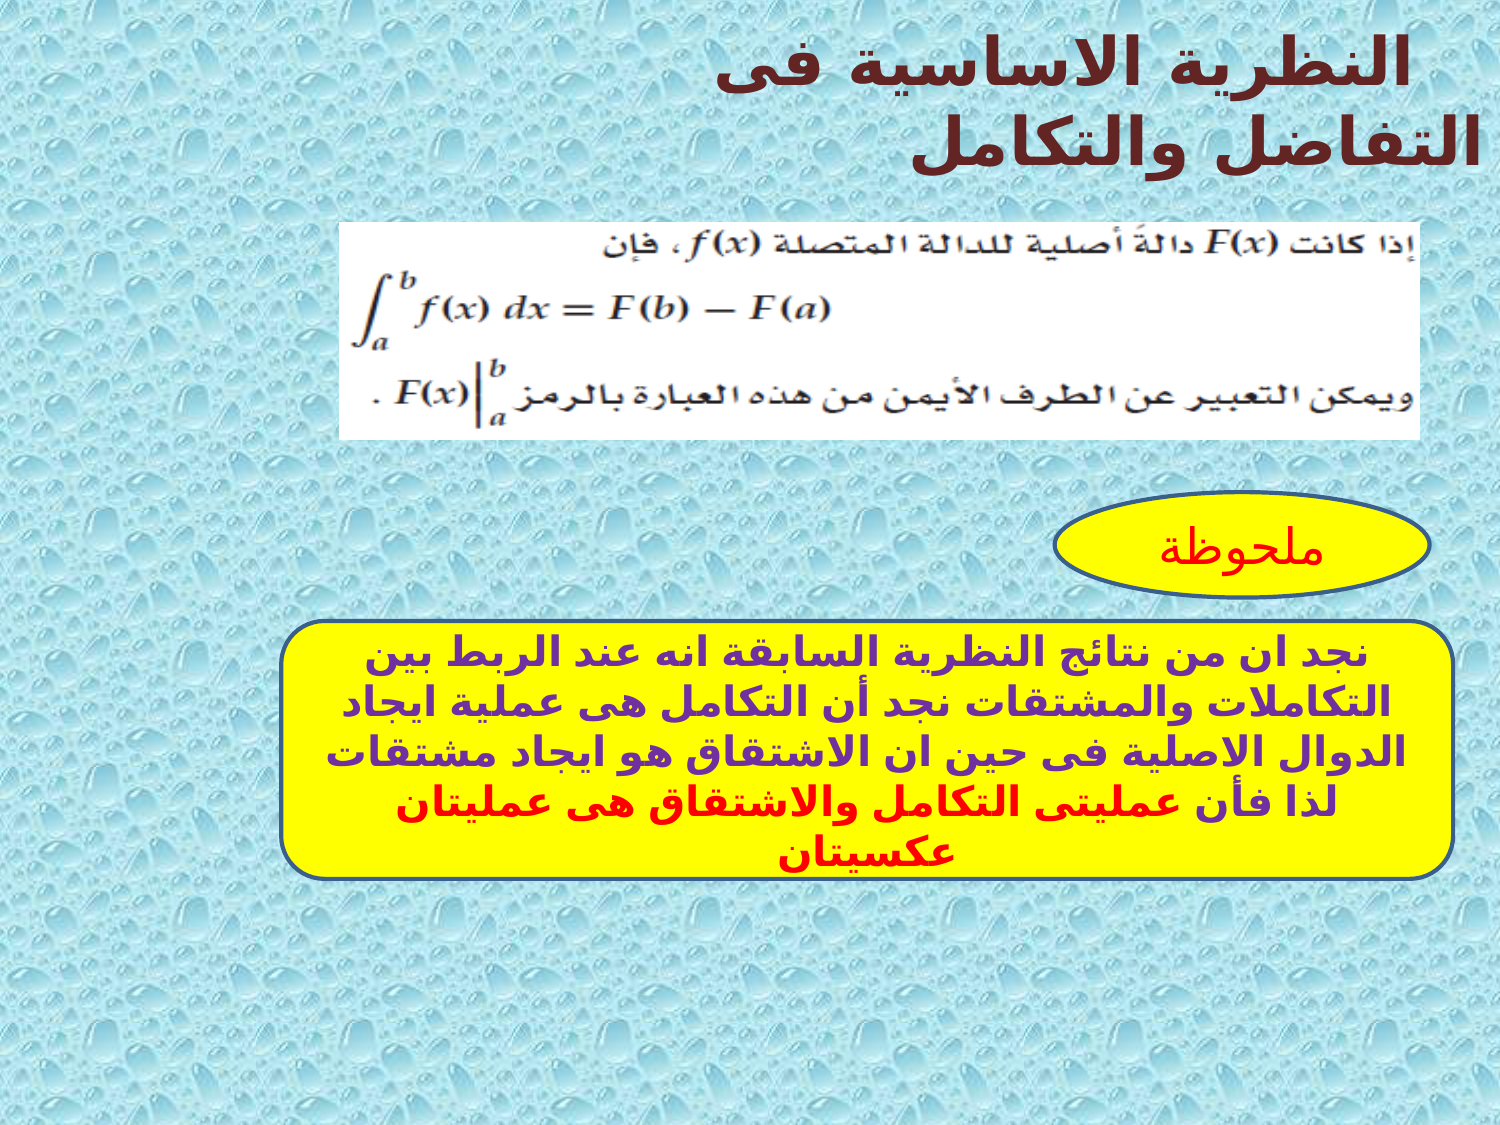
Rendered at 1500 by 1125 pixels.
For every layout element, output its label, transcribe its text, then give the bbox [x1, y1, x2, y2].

text_box ملحوظة [1052, 490, 1432, 600]
text_box النظرية الاساسية فى التفاضل والتكامل [515, 11, 1500, 186]
text_box نجد ان من نتائج النظرية السابقة انه عند الربط بين التكاملات والمشتقات نجد أن التكامل هى عملية ايجاد الدوال الاصلية فى حين ان الاشتقاق هو ايجاد مشتقات لذا فأن عمليتى التكامل والاشتقاق هى عمليتان عكسيتان [279, 618, 1456, 881]
picture [0, 0, 1500, 1125]
